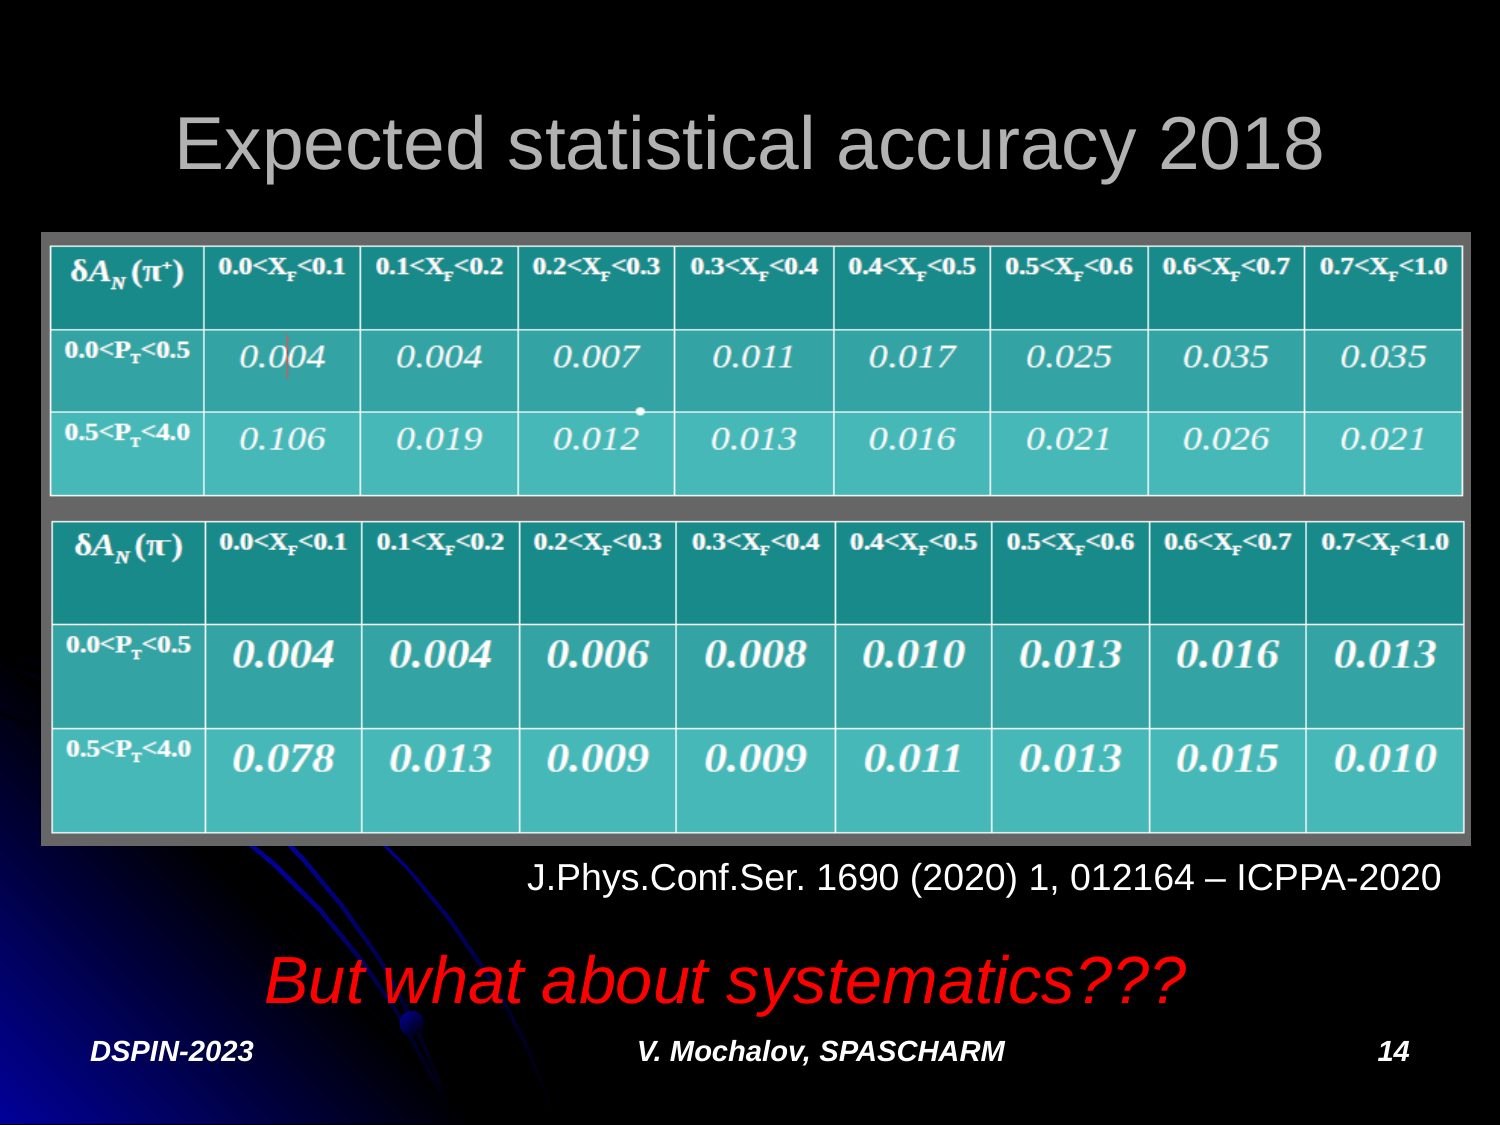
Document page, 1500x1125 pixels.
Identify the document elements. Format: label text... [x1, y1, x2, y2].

text_box J.Phys.Conf.Ser. 1690 (2020) 1, 012164 – ICPPA-2020 [501, 857, 1459, 906]
text_box But what about systematics??? [249, 928, 1278, 1024]
footer V. Mochalov, SPASCHARM [442, 1025, 1199, 1100]
slide_number 14 [1246, 1025, 1425, 1100]
title Expected statistical accuracy 2018 [75, 45, 1425, 230]
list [41, 232, 1471, 847]
slide_number DSPIN-2023 [75, 1025, 425, 1100]
